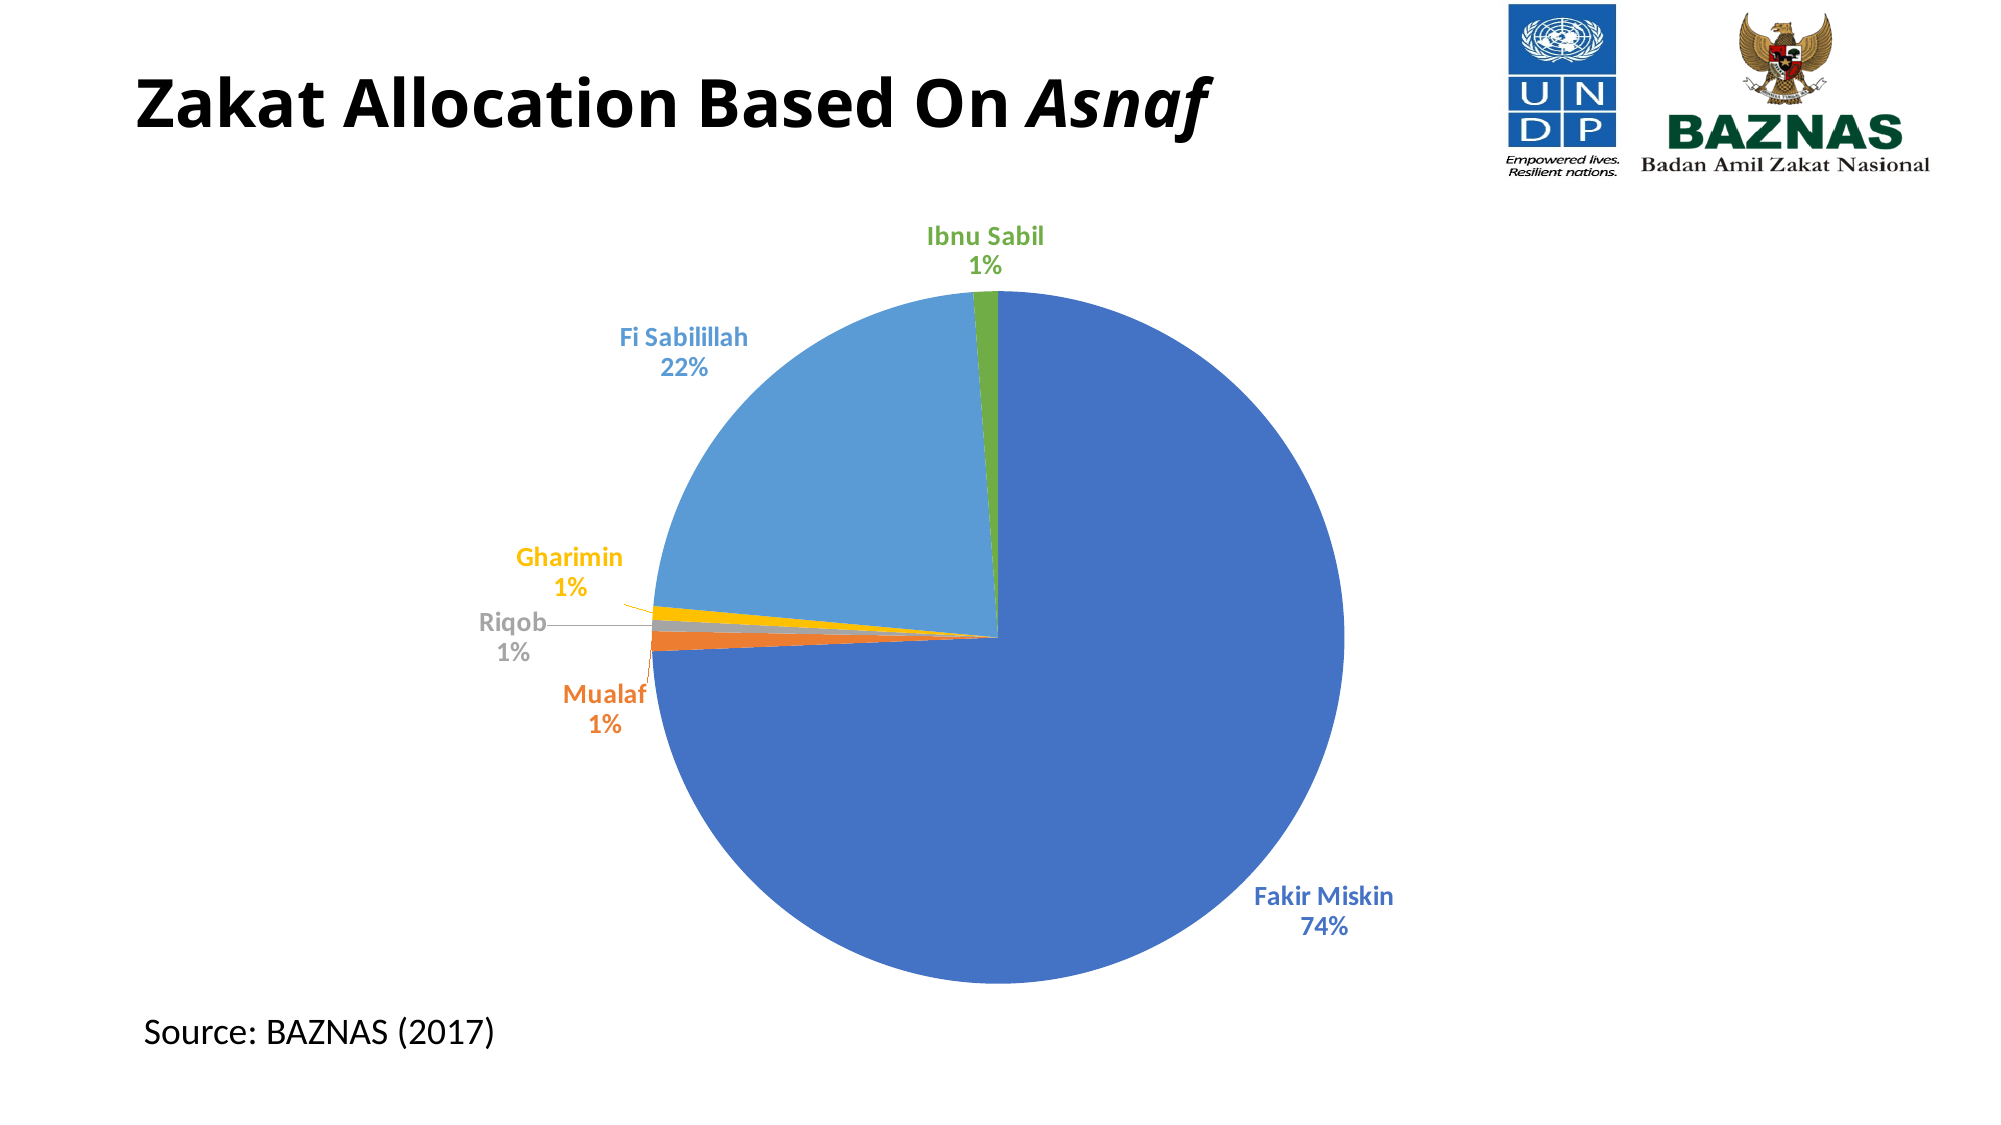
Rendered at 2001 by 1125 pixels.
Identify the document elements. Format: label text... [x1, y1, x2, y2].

picture [1640, 10, 1932, 172]
chart [91, 206, 1887, 1012]
title Zakat Allocation Based On Asnaf [121, 48, 1485, 164]
text_box Source: BAZNAS (2017) [129, 1012, 740, 1060]
picture [1500, 0, 1625, 183]
